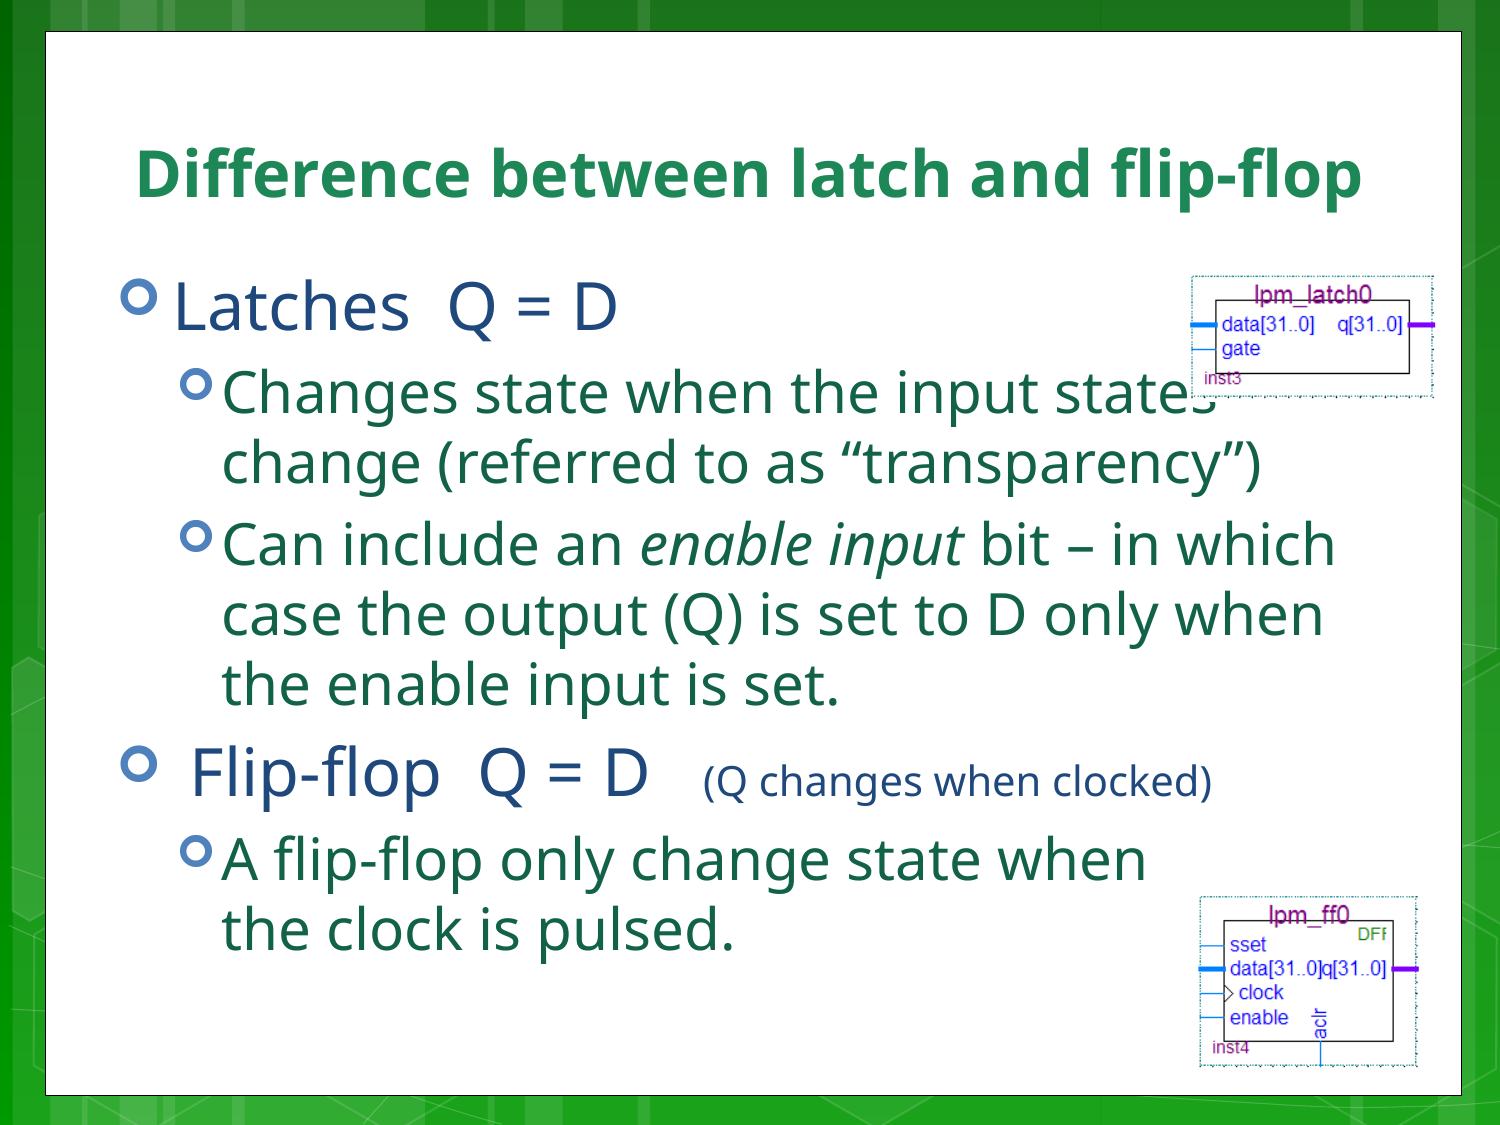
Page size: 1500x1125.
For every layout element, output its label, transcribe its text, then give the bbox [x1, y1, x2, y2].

picture [1190, 889, 1424, 1071]
title Difference between latch and flip-flop [119, 103, 1383, 218]
list Latches Q = D Changes state when the input states change (referred to as “transparency”) Can include an enable input bit – in which case the output (Q) is set to D only when the enable input is set. Flip-flop Q = D (Q changes when clocked) A flip-flop only change state when the clock is pulsed. [101, 256, 1364, 998]
picture [1189, 267, 1439, 402]
